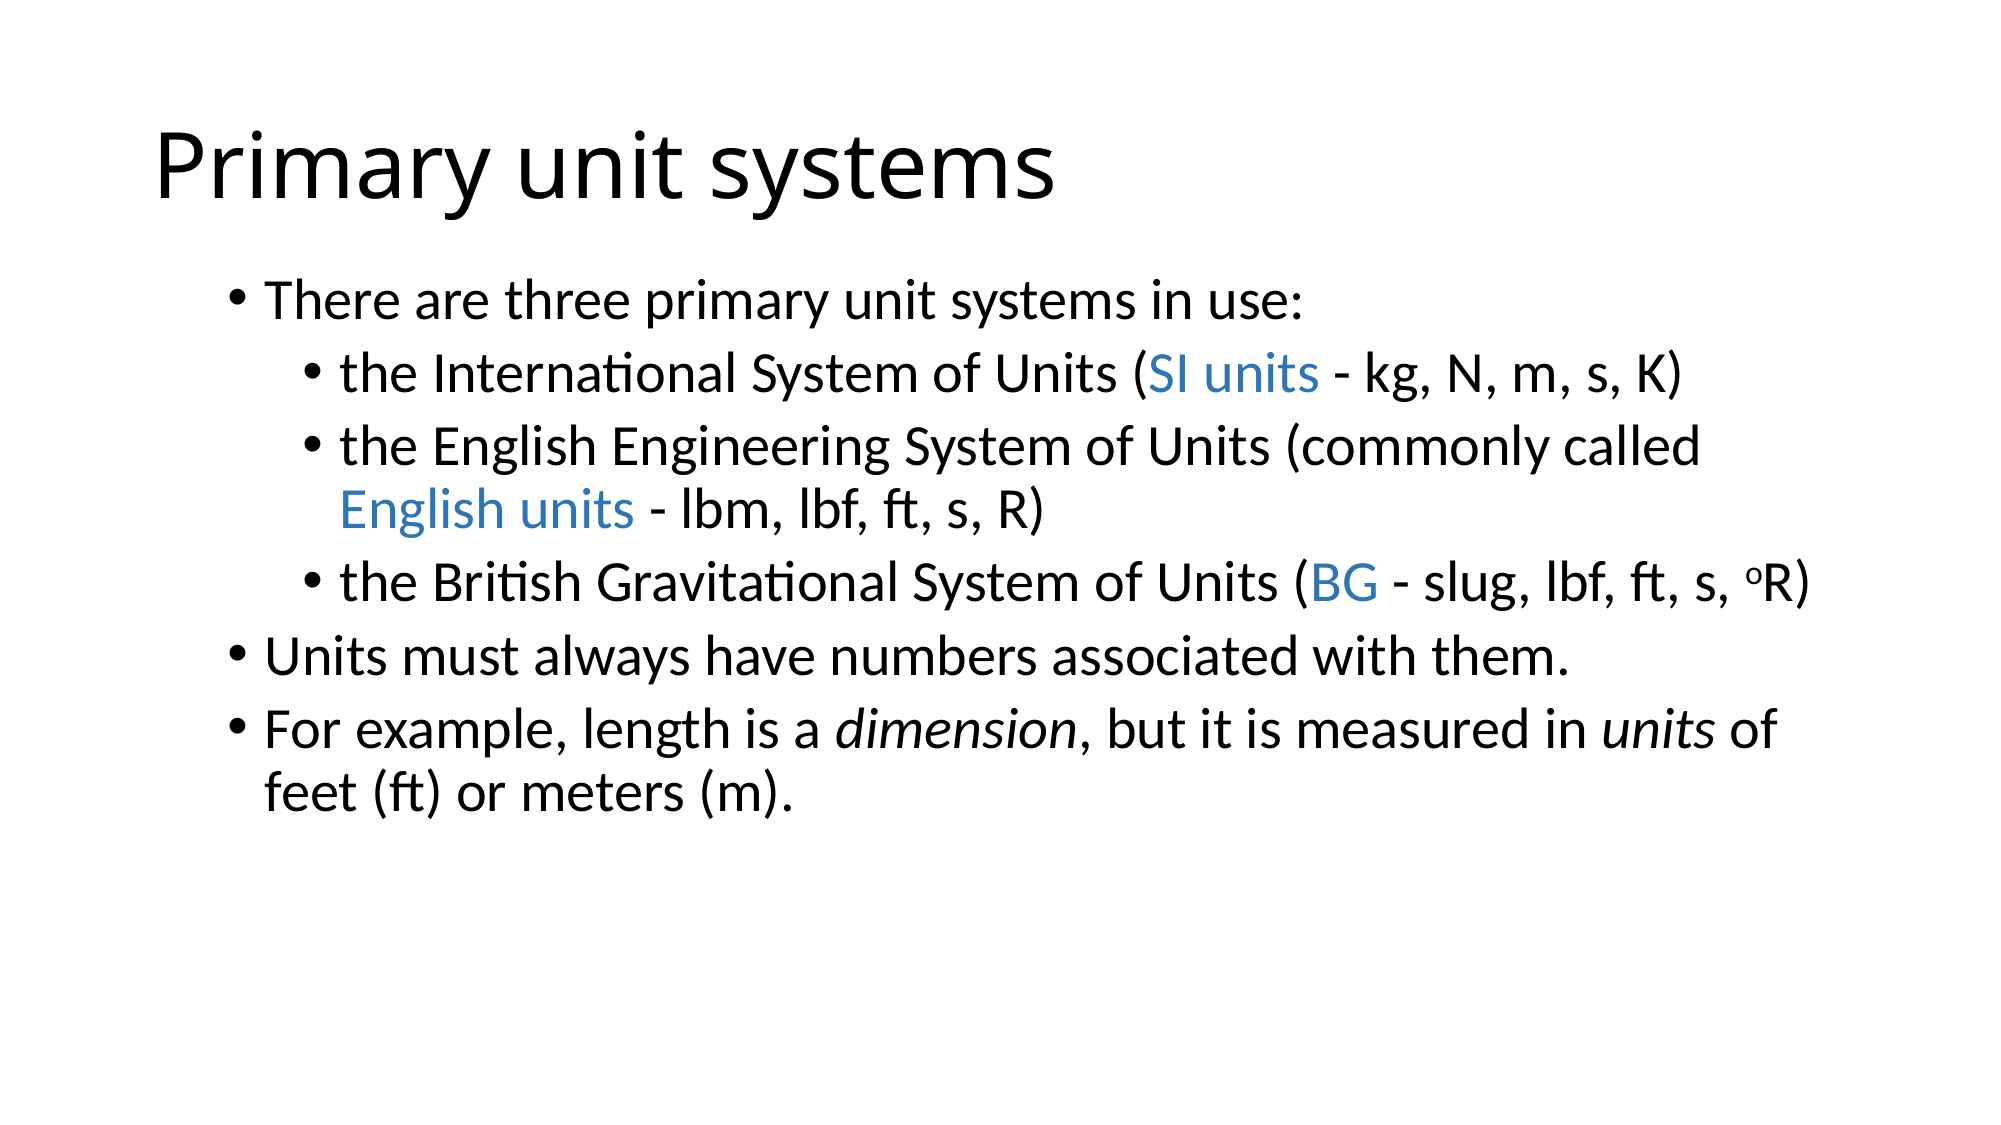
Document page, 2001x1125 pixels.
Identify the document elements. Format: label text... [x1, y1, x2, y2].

title Primary unit systems [137, 59, 1863, 261]
list There are three primary unit systems in use: the International System of Units (SI units - kg, N, m, s, K) the English Engineering System of Units (commonly called English units - lbm, lbf, ft, s, R) the British Gravitational System of Units (BG - slug, lbf, ft, s, oR) Units must always have numbers associated with them. For example, length is a dimension, but it is measured in units of feet (ft) or meters (m). [137, 261, 1863, 976]
